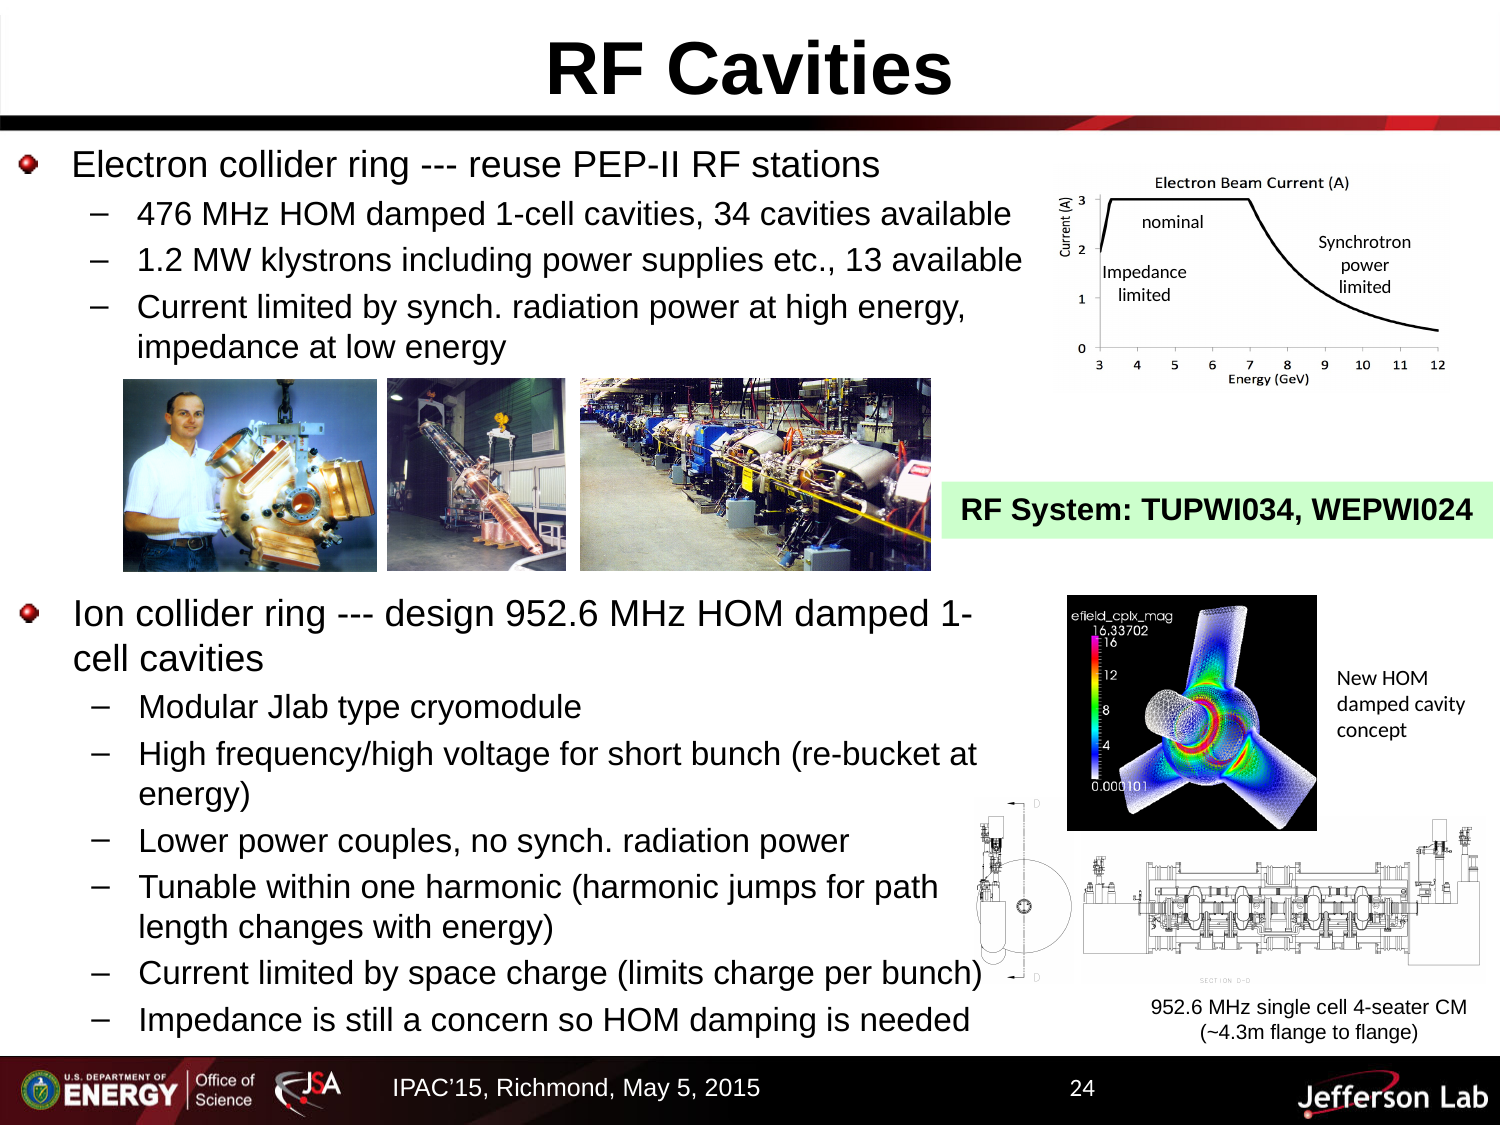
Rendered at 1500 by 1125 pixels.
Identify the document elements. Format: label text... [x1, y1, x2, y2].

text_box Ion collider ring --- design 952.6 MHz HOM damped 1-cell cavities Modular Jlab type cryomodule High frequency/high voltage for short bunch (re-bucket at energy) Lower power couples, no synch. radiation power Tunable within one harmonic (harmonic jumps for path length changes with energy) Current limited by space charge (limits charge per bunch) Impedance is still a concern so HOM damping is needed [1, 581, 1021, 1057]
text_box RF System: TUPWI034, WEPWI024 [941, 481, 1493, 539]
picture [15, 151, 38, 174]
title RF Cavities [75, 31, 1425, 98]
list Electron collider ring --- reuse PEP-II RF stations 476 MHz HOM damped 1-cell cavities, 34 cavities available 1.2 MW klystrons including power supplies etc., 13 available Current limited by synch. radiation power at high energy, impedance at low energy [0, 132, 1091, 352]
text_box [1053, 162, 1450, 393]
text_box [974, 797, 1486, 985]
text_box 952.6 MHz single cell 4-seater CM (~4.3m flange to flange) [1118, 986, 1500, 1051]
picture [0, 0, 1500, 1125]
text_box New HOM damped cavity concept [1322, 656, 1486, 750]
